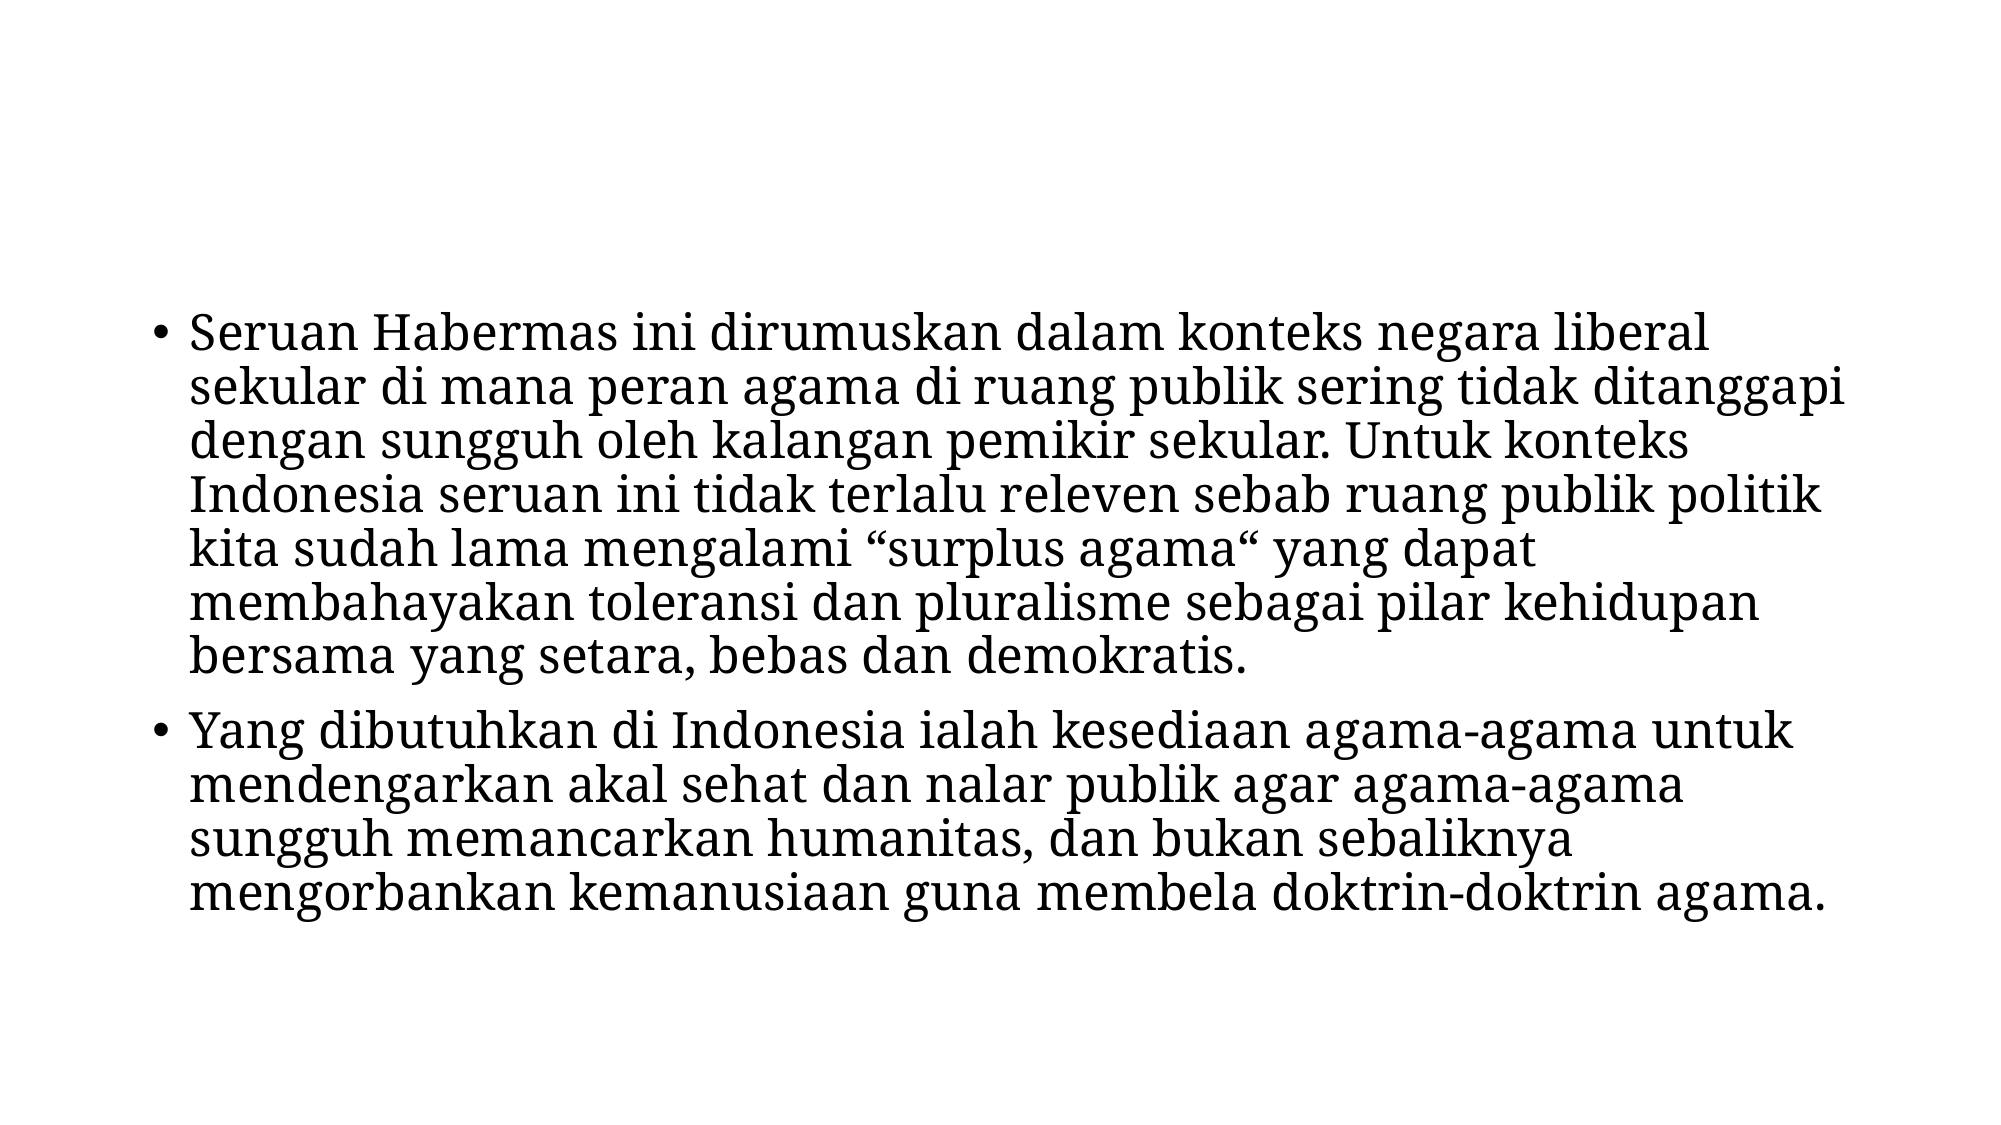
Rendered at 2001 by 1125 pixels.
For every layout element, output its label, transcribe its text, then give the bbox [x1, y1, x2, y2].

list Seruan Habermas ini dirumuskan dalam konteks negara liberal sekular di mana peran agama di ruang publik sering tidak ditanggapi dengan sungguh oleh kalangan pemikir sekular. Untuk konteks Indonesia seruan ini tidak terlalu releven sebab ruang publik politik kita sudah lama mengalami “surplus agama“ yang dapat membahayakan toleransi dan pluralisme sebagai pilar kehidupan bersama yang setara, bebas dan demokratis. Yang dibutuhkan di Indonesia ialah kesediaan agama-agama untuk mendengarkan akal sehat dan nalar publik agar agama-agama sungguh memancarkan humanitas, dan bukan sebaliknya mengorbankan kemanusiaan guna membela doktrin-doktrin agama. [137, 299, 1863, 1093]
